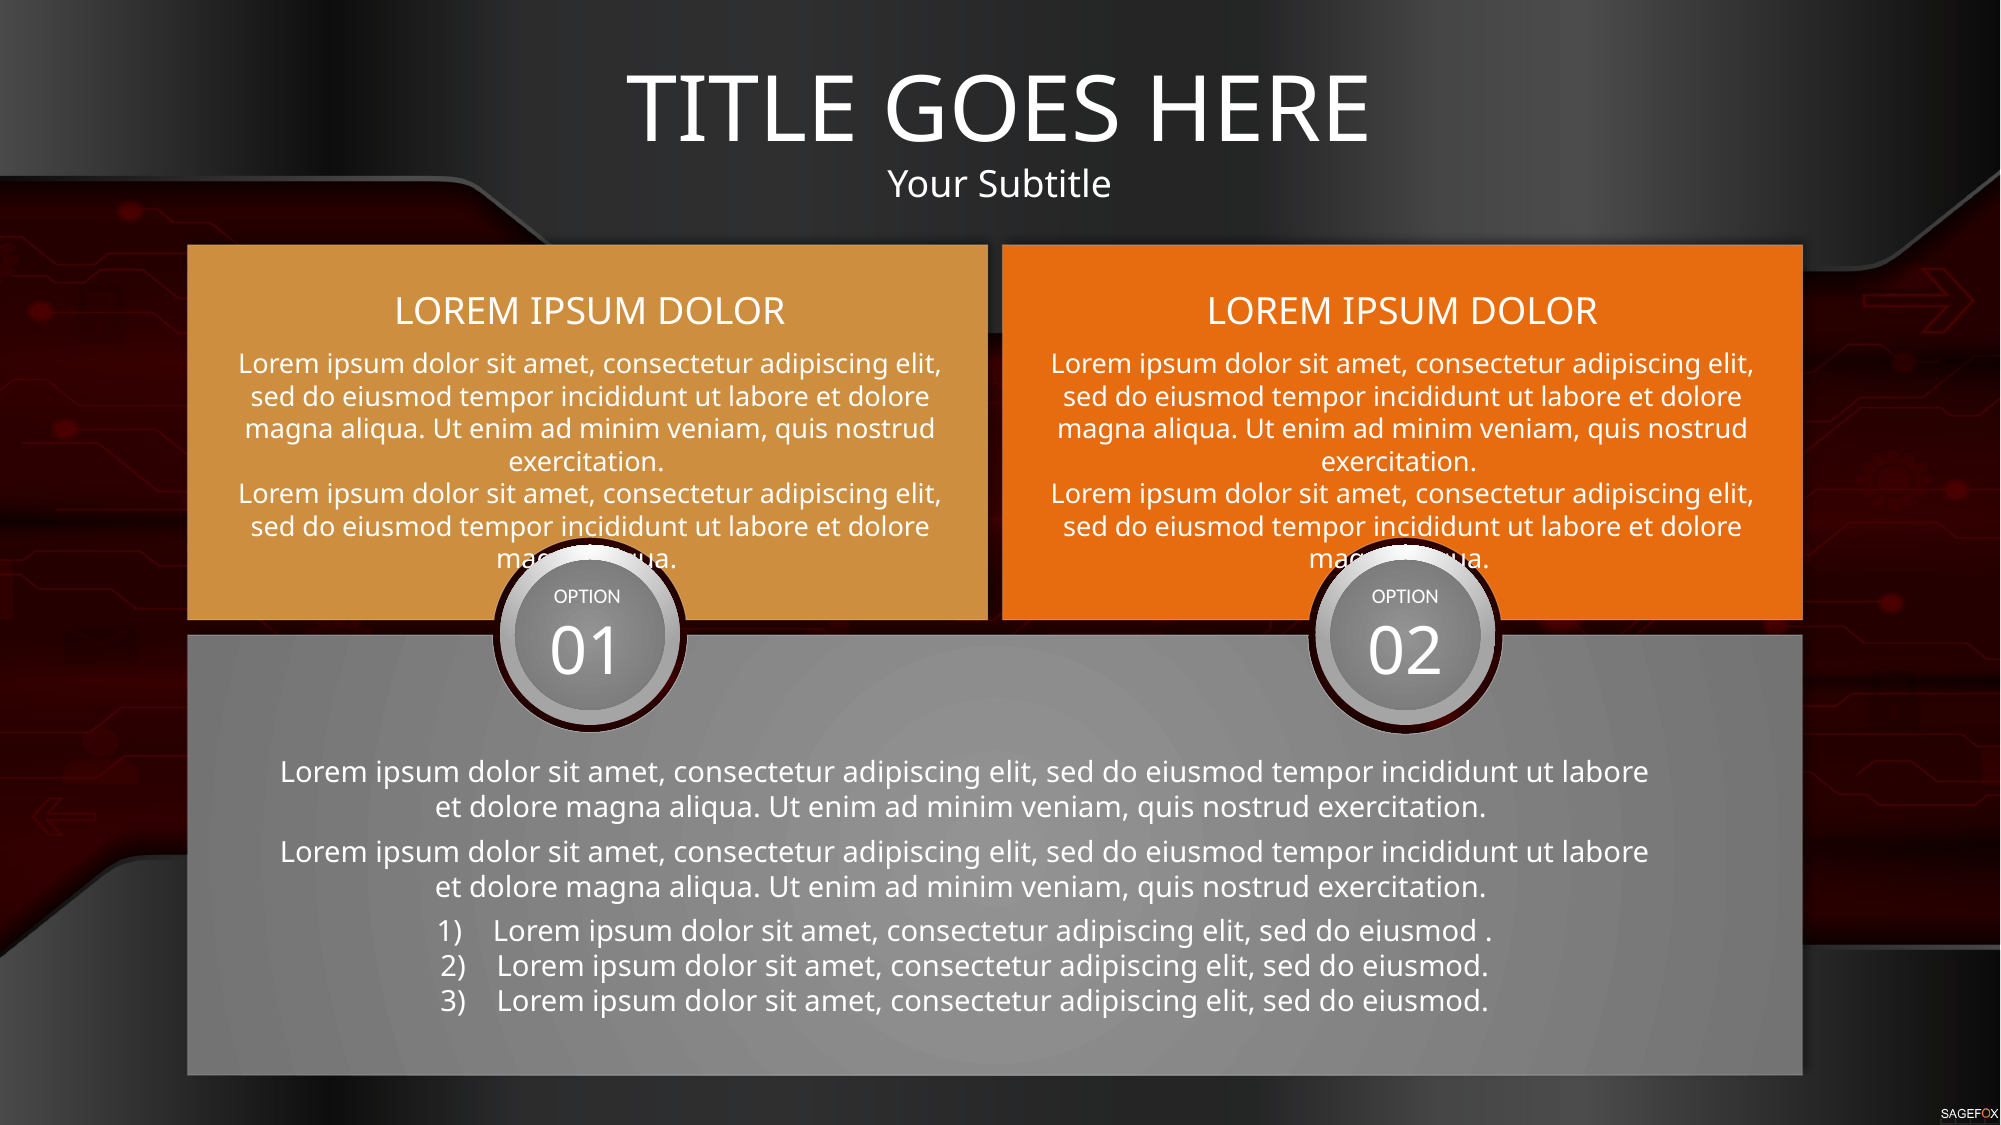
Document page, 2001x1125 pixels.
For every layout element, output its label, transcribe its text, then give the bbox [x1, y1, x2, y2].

text_box TITLE GOES HERE Your Subtitle [548, 42, 1452, 212]
text_box [1001, 243, 1804, 621]
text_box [499, 544, 680, 725]
text_box [186, 243, 989, 621]
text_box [1315, 544, 1496, 725]
text_box LOREM IPSUM DOLOR Lorem ipsum dolor sit amet, consectetur adipiscing elit, sed do eiusmod tempor incididunt ut labore et dolore magna aliqua. Ut enim ad minim veniam, quis nostrud exercitation. Lorem ipsum dolor sit amet, consectetur adipiscing elit, sed do eiusmod tempor incididunt ut labore et dolore magna aliqua. [1027, 279, 1778, 582]
picture [0, 0, 2001, 1125]
text_box Lorem ipsum dolor sit amet, consectetur adipiscing elit, sed do eiusmod tempor incididunt ut labore et dolore magna aliqua. Ut enim ad minim veniam, quis nostrud exercitation. Lorem ipsum dolor sit amet, consectetur adipiscing elit, sed do eiusmod tempor incididunt ut labore et dolore magna aliqua. Ut enim ad minim veniam, quis nostrud exercitation. Lorem ipsum dolor sit amet, consectetur adipiscing elit, sed do eiusmod . Lorem ipsum dolor sit amet, consectetur adipiscing elit, sed do eiusmod. Lorem ipsum dolor sit amet, consectetur adipiscing elit, sed do eiusmod. [253, 745, 1677, 1025]
text_box LOREM IPSUM DOLOR Lorem ipsum dolor sit amet, consectetur adipiscing elit, sed do eiusmod tempor incididunt ut labore et dolore magna aliqua. Ut enim ad minim veniam, quis nostrud exercitation. Lorem ipsum dolor sit amet, consectetur adipiscing elit, sed do eiusmod tempor incididunt ut labore et dolore magna aliqua. [214, 279, 965, 582]
text_box [186, 633, 1804, 1077]
